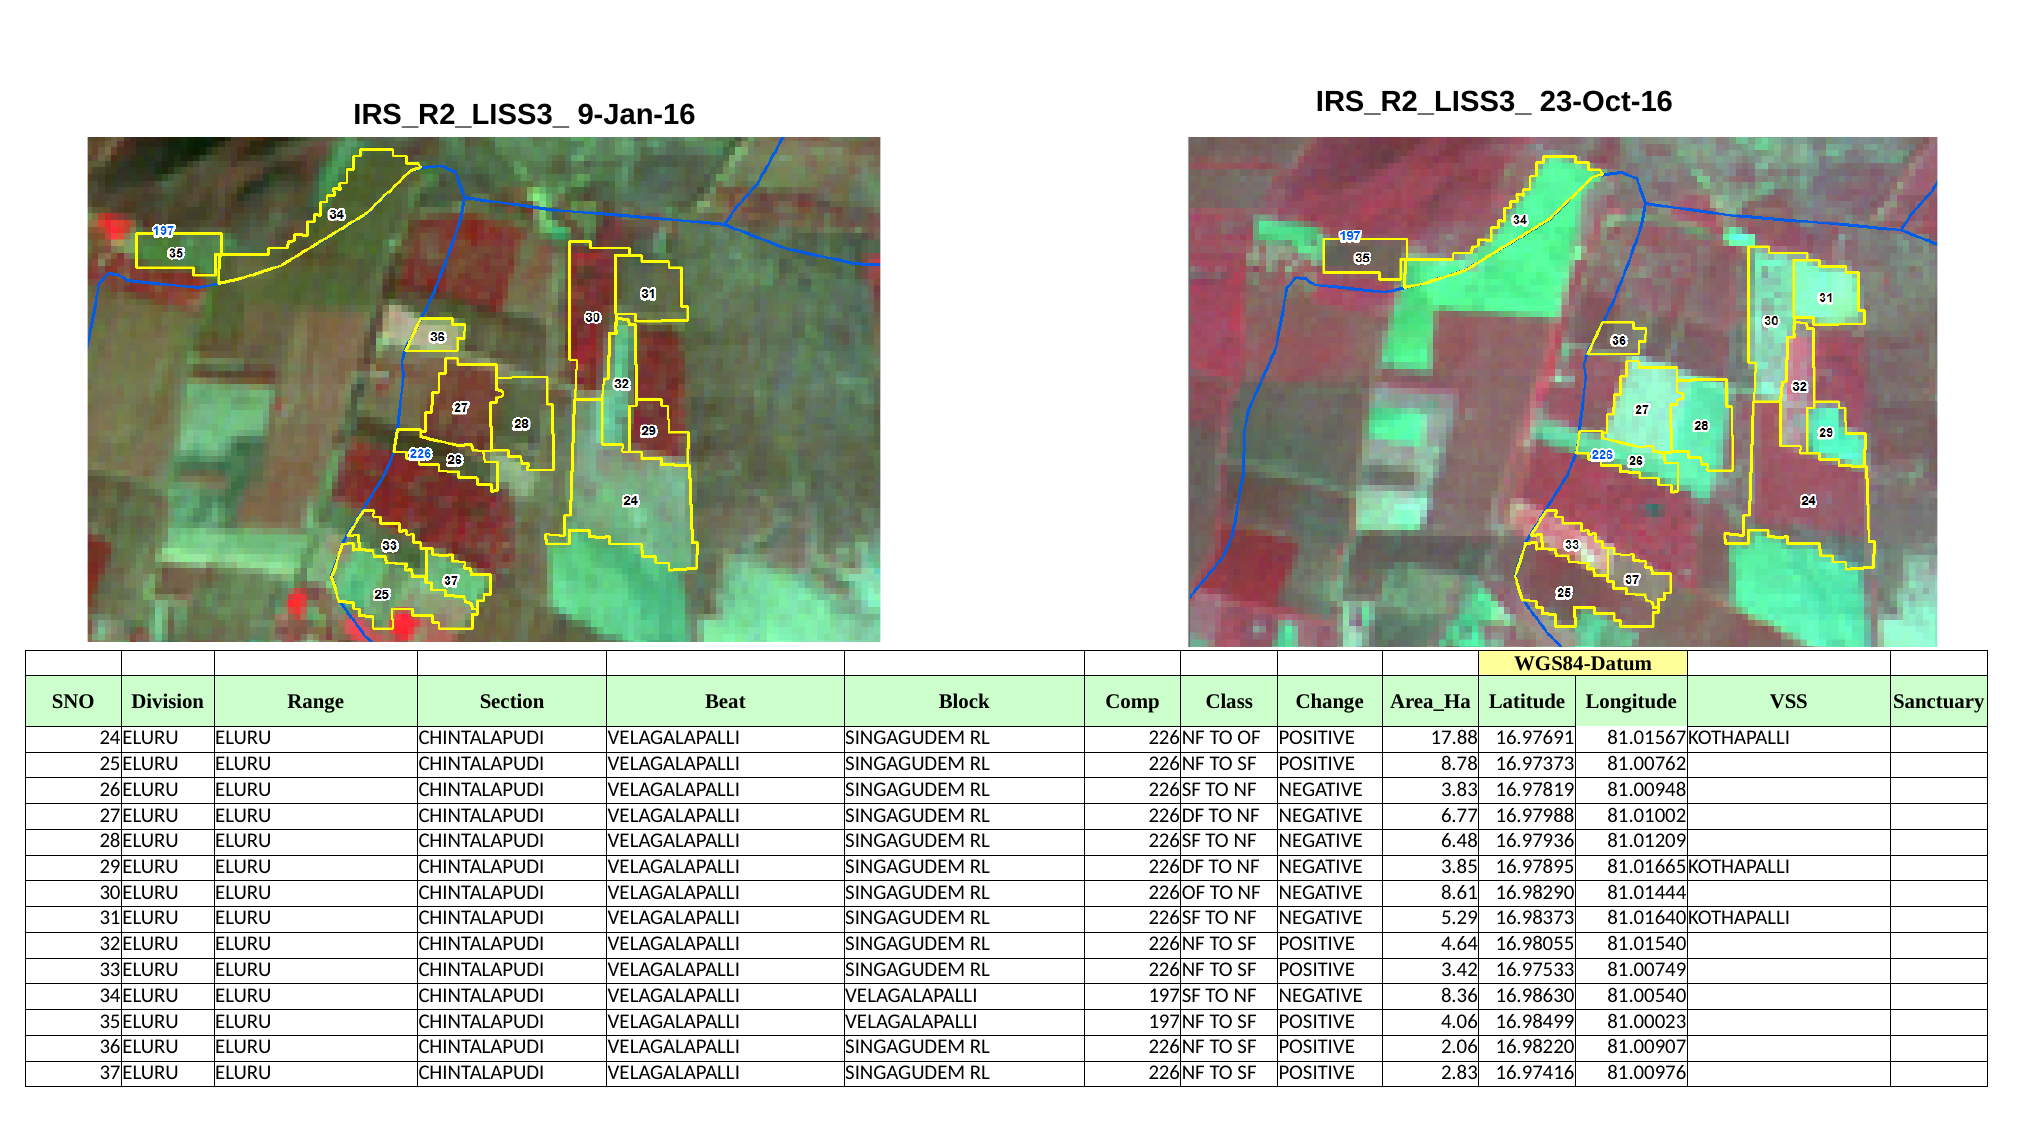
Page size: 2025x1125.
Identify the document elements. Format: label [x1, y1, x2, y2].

table_cell [845, 753, 1084, 777]
table_header [1688, 651, 1890, 675]
table_cell [607, 933, 844, 958]
table_cell [1479, 1036, 1575, 1061]
table_cell [1181, 933, 1277, 958]
table_cell [1479, 804, 1575, 829]
table_cell [418, 804, 606, 829]
table_cell [418, 984, 606, 1009]
table_cell [1688, 676, 1890, 726]
table_cell [1085, 804, 1180, 829]
table_cell [1085, 778, 1180, 803]
table_cell [122, 804, 214, 829]
table_cell [215, 984, 417, 1009]
table_cell [1688, 1036, 1890, 1061]
table_cell [215, 907, 417, 932]
table_cell [1891, 907, 1987, 932]
table_cell [1181, 1010, 1277, 1035]
table_cell [1181, 907, 1277, 932]
table_cell [1576, 881, 1687, 906]
table_cell [26, 830, 121, 855]
table_cell [1576, 984, 1687, 1009]
table_cell [1891, 959, 1987, 983]
table_cell [607, 907, 844, 932]
table_cell [215, 1062, 417, 1086]
table_header [215, 651, 417, 675]
table_cell [607, 984, 844, 1009]
table_header [418, 651, 606, 675]
table_cell [1688, 778, 1890, 803]
table_cell [1891, 856, 1987, 880]
table_cell [1085, 1010, 1180, 1035]
table_cell [1688, 959, 1890, 983]
table_cell [26, 778, 121, 803]
text_box [1300, 74, 1697, 125]
table_cell [418, 676, 606, 726]
table_cell [845, 830, 1084, 855]
table_cell [1688, 830, 1890, 855]
table_cell [607, 676, 844, 726]
table_cell [1383, 1062, 1478, 1086]
table_header [607, 651, 844, 675]
table_cell [1576, 856, 1687, 880]
table_cell [215, 804, 417, 829]
table_header [845, 651, 1084, 675]
table_cell [1085, 933, 1180, 958]
table_cell [845, 1010, 1084, 1035]
table_cell [1576, 804, 1687, 829]
table_cell [122, 933, 214, 958]
table_cell [1383, 856, 1478, 880]
table_cell [1891, 984, 1987, 1009]
table_cell [1085, 907, 1180, 932]
table_header [122, 651, 214, 675]
table_cell [1576, 753, 1687, 777]
table_cell [418, 907, 606, 932]
table_cell [1891, 778, 1987, 803]
table_cell [1181, 959, 1277, 983]
table_cell [1181, 778, 1277, 803]
table_cell [26, 984, 121, 1009]
table_cell [418, 1036, 606, 1061]
table_cell [1181, 881, 1277, 906]
table_cell [26, 804, 121, 829]
table_cell [1383, 933, 1478, 958]
table_cell [1688, 933, 1890, 958]
table_cell [1576, 907, 1687, 932]
table_cell [418, 727, 606, 752]
table_cell [122, 984, 214, 1009]
table_cell [215, 778, 417, 803]
table_cell [418, 753, 606, 777]
table_cell [1479, 830, 1575, 855]
table_cell [607, 959, 844, 983]
table_cell [1891, 1010, 1987, 1035]
table_cell [26, 907, 121, 932]
table_cell [418, 778, 606, 803]
table_cell [1479, 907, 1575, 932]
table_cell [1181, 984, 1277, 1009]
table_cell [1891, 676, 1987, 726]
table_cell [1278, 727, 1382, 752]
table_cell [1479, 1062, 1575, 1086]
table_cell [122, 676, 214, 726]
table_cell [1181, 1062, 1277, 1086]
table_cell [1085, 984, 1180, 1009]
table_cell [1181, 753, 1277, 777]
table_cell [1576, 933, 1687, 958]
table_cell [1576, 1036, 1687, 1061]
table_cell [1688, 984, 1890, 1009]
table_cell [1688, 881, 1890, 906]
table_cell [607, 856, 844, 880]
table_cell [122, 959, 214, 983]
table_cell [1383, 1010, 1478, 1035]
table_cell [1383, 984, 1478, 1009]
table_cell [1576, 959, 1687, 983]
table_cell [1278, 1062, 1382, 1086]
table_cell [607, 727, 844, 752]
table_cell [1891, 804, 1987, 829]
table_cell [1085, 676, 1180, 726]
table_cell [1085, 959, 1180, 983]
table_cell [1576, 1062, 1687, 1086]
table_cell [1688, 1062, 1890, 1086]
table_cell [607, 1036, 844, 1061]
table_cell [607, 1062, 844, 1086]
table_cell [1278, 907, 1382, 932]
table_cell [1085, 856, 1180, 880]
table_cell [1278, 856, 1382, 880]
table_cell [607, 753, 844, 777]
table_cell [1479, 1010, 1575, 1035]
table_header [1181, 651, 1277, 675]
table_cell [1181, 727, 1277, 752]
table_cell [607, 1010, 844, 1035]
table_cell [122, 1010, 214, 1035]
table_cell [215, 881, 417, 906]
table_cell [122, 753, 214, 777]
table_cell [1479, 676, 1575, 726]
table_cell [1688, 907, 1890, 932]
table_cell [1479, 753, 1575, 777]
table_cell [26, 1036, 121, 1061]
table_cell [1181, 856, 1277, 880]
table_header [26, 651, 121, 675]
table_cell [1479, 959, 1575, 983]
table_cell [1278, 881, 1382, 906]
table_cell [1688, 1010, 1890, 1035]
table_cell [215, 959, 417, 983]
table_cell [122, 1062, 214, 1086]
table_cell [1085, 727, 1180, 752]
table_cell [1383, 753, 1478, 777]
table_cell [215, 933, 417, 958]
table_cell [607, 804, 844, 829]
table_cell [215, 676, 417, 726]
table_cell [845, 881, 1084, 906]
table_cell [26, 1010, 121, 1035]
table_cell [1479, 856, 1575, 880]
picture [87, 137, 881, 643]
table_cell [122, 1036, 214, 1061]
table_cell [26, 727, 121, 752]
table_cell [1383, 907, 1478, 932]
table_cell [1383, 959, 1478, 983]
table_cell [1085, 753, 1180, 777]
table_cell [1085, 1036, 1180, 1061]
table_cell [122, 778, 214, 803]
table_cell [122, 727, 214, 752]
table_cell [845, 959, 1084, 983]
table_cell [418, 1010, 606, 1035]
table_cell [26, 856, 121, 880]
table_cell [26, 959, 121, 983]
picture [1187, 137, 1938, 648]
table_cell [845, 907, 1084, 932]
table_cell [215, 856, 417, 880]
table_cell [845, 1036, 1084, 1061]
table_cell [418, 959, 606, 983]
table_cell [1576, 1010, 1687, 1035]
table_header [1085, 651, 1180, 675]
table_cell [122, 881, 214, 906]
table_cell [1383, 1036, 1478, 1061]
table_cell [1479, 984, 1575, 1009]
table_cell [1576, 830, 1687, 855]
table_cell [1891, 1062, 1987, 1086]
table_cell [845, 804, 1084, 829]
table_cell [1181, 676, 1277, 726]
table_cell [1181, 1036, 1277, 1061]
table_cell [215, 1010, 417, 1035]
table_cell [1278, 778, 1382, 803]
table_cell [1278, 933, 1382, 958]
table_cell [418, 1062, 606, 1086]
table_cell [1383, 881, 1478, 906]
table_cell [1891, 727, 1987, 752]
table_cell [26, 676, 121, 726]
table_cell [1383, 778, 1478, 803]
table_cell [845, 984, 1084, 1009]
text_box [338, 87, 720, 137]
table_cell [1891, 881, 1987, 906]
table_cell [1479, 881, 1575, 906]
table_header [1383, 651, 1478, 675]
table_cell [418, 856, 606, 880]
table_cell [1576, 778, 1687, 803]
table_cell [845, 778, 1084, 803]
table_cell [122, 856, 214, 880]
table_cell [1383, 676, 1478, 726]
table_cell [1383, 727, 1478, 752]
table_cell [1383, 804, 1478, 829]
table_cell [1278, 1010, 1382, 1035]
table_cell [1085, 881, 1180, 906]
table_cell [1479, 727, 1575, 752]
table_cell [1479, 933, 1575, 958]
table_cell [1891, 1036, 1987, 1061]
table_cell [1688, 727, 1890, 752]
table_cell [1085, 1062, 1180, 1086]
table_cell [1688, 856, 1890, 880]
table_cell [607, 778, 844, 803]
table_cell [215, 830, 417, 855]
table_cell [845, 933, 1084, 958]
table_cell [607, 881, 844, 906]
table_cell [1688, 804, 1890, 829]
table_cell [1891, 830, 1987, 855]
table_cell [1891, 753, 1987, 777]
table_cell [845, 1062, 1084, 1086]
table_cell [1278, 753, 1382, 777]
table_cell [1688, 753, 1890, 777]
table_cell [607, 830, 844, 855]
table_cell [1278, 676, 1382, 726]
table_cell [1085, 830, 1180, 855]
table_header [1479, 651, 1687, 675]
table_cell [1576, 676, 1687, 752]
table_cell [1891, 933, 1987, 958]
table_cell [215, 727, 417, 752]
table_cell [215, 753, 417, 777]
table_header [1278, 651, 1382, 675]
table_cell [122, 907, 214, 932]
table_cell [418, 933, 606, 958]
table_cell [418, 881, 606, 906]
table_cell [1278, 984, 1382, 1009]
table_cell [1278, 830, 1382, 855]
table_cell [418, 830, 606, 855]
table_cell [26, 1062, 121, 1086]
table_cell [26, 753, 121, 777]
table_cell [845, 676, 1084, 726]
table_cell [215, 1036, 417, 1061]
table_cell [1278, 1036, 1382, 1061]
table_header [1891, 651, 1987, 675]
table_cell [26, 881, 121, 906]
table_cell [1181, 830, 1277, 855]
table_cell [122, 830, 214, 855]
table_cell [1479, 778, 1575, 803]
table_cell [1181, 804, 1277, 829]
table_cell [845, 856, 1084, 880]
table_cell [1278, 804, 1382, 829]
table_cell [1383, 830, 1478, 855]
table_cell [1278, 959, 1382, 983]
table_cell [845, 727, 1084, 752]
table_cell [26, 933, 121, 958]
